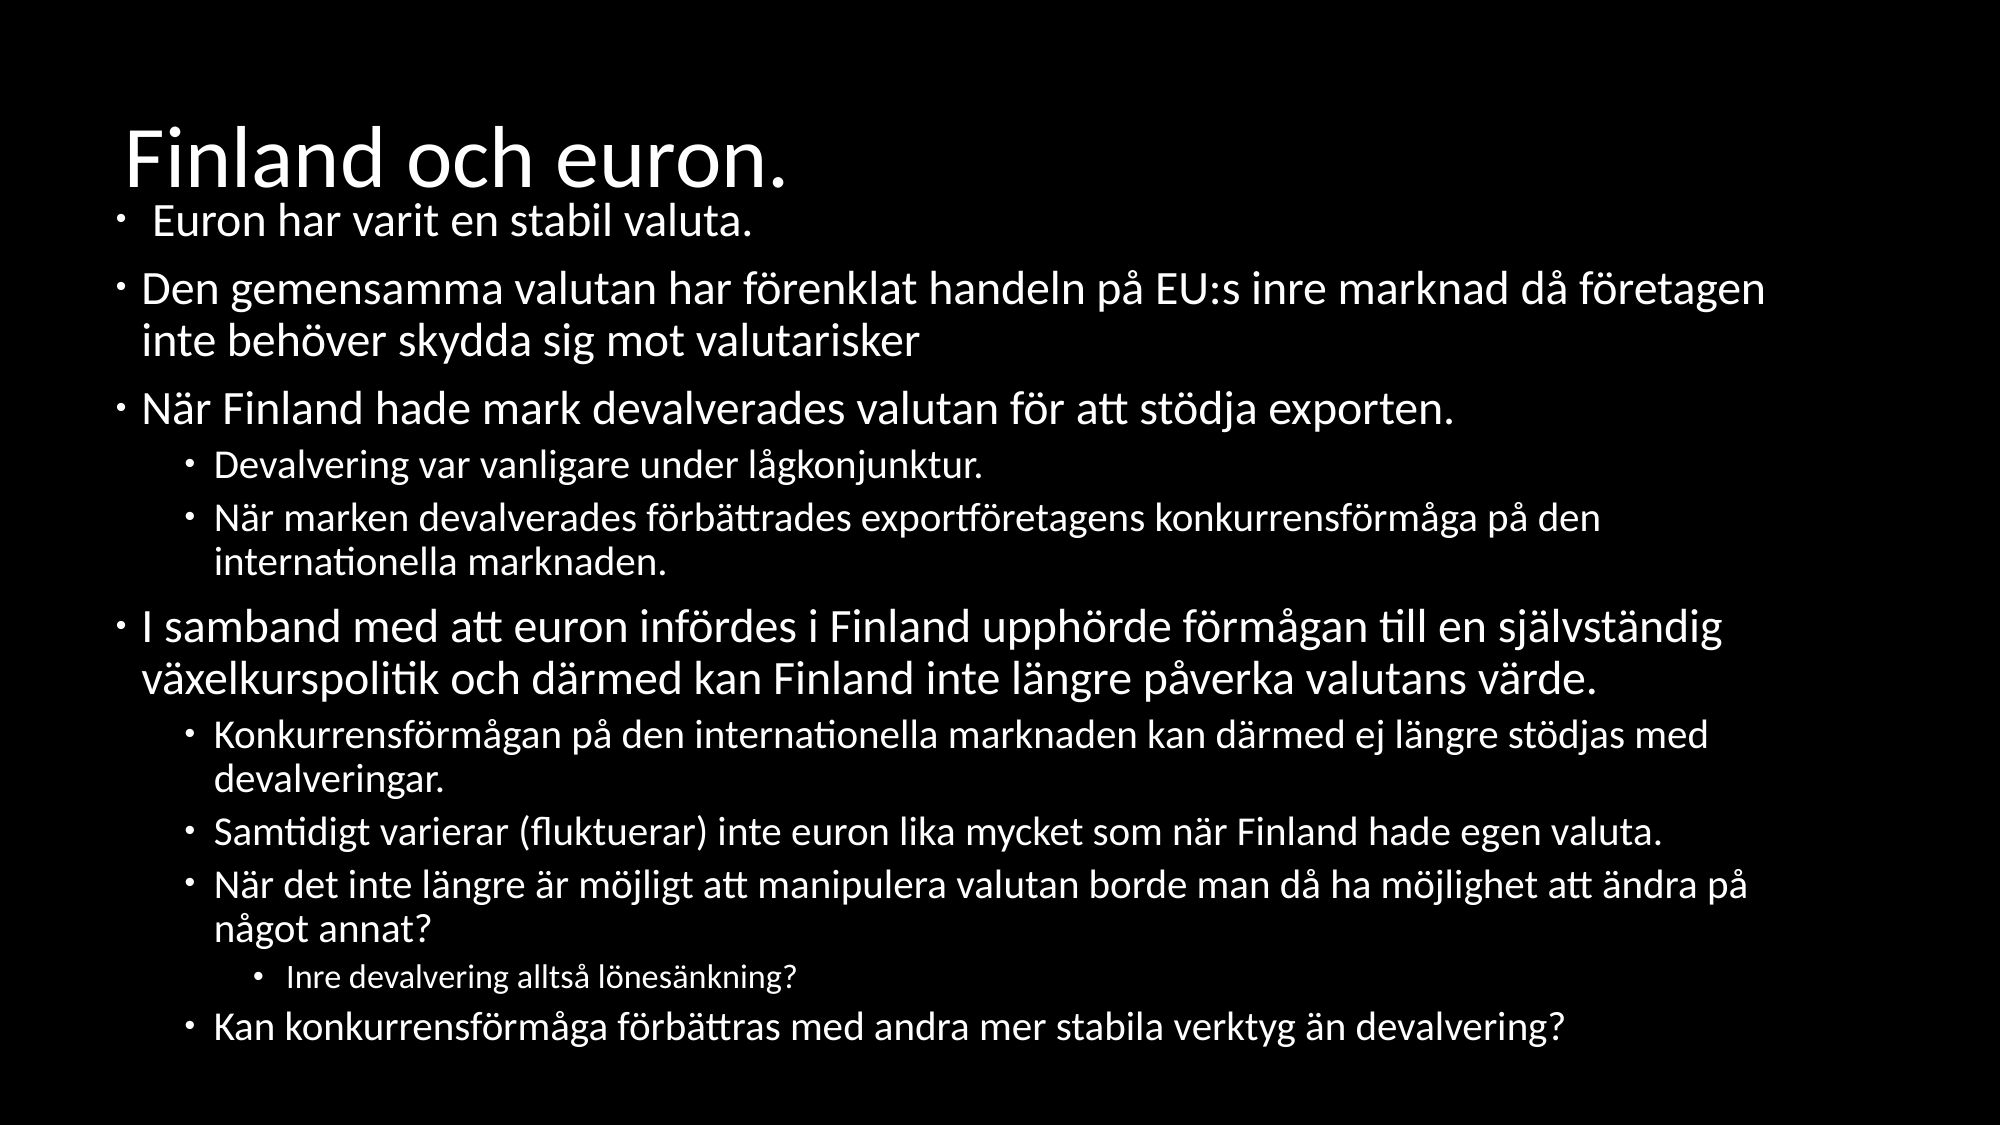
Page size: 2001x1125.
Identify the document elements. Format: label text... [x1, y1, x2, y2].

list Euron har varit en stabil valuta. Den gemensamma valutan har förenklat handeln på EU:s inre marknad då företagen inte behöver skydda sig mot valutarisker När Finland hade mark devalverades valutan för att stödja exporten. Devalvering var vanligare under lågkonjunktur. När marken devalverades förbättrades exportföretagens konkurrensförmåga på den internationella marknaden. I samband med att euron infördes i Finland upphörde förmågan till en självständig växelkurspolitik och därmed kan Finland inte längre påverka valutans värde. Konkurrensförmågan på den internationella marknaden kan därmed ej längre stödjas med devalveringar. Samtidigt varierar (fluktuerar) inte euron lika mycket som när Finland hade egen valuta. När det inte längre är möjligt att manipulera valutan borde man då ha möjlighet att ändra på något annat? Inre devalvering alltså lönesänkning? Kan konkurrensförmåga förbättras med andra mer stabila verktyg än devalvering? [90, 187, 1816, 1065]
title Finland och euron. [109, 0, 1835, 216]
